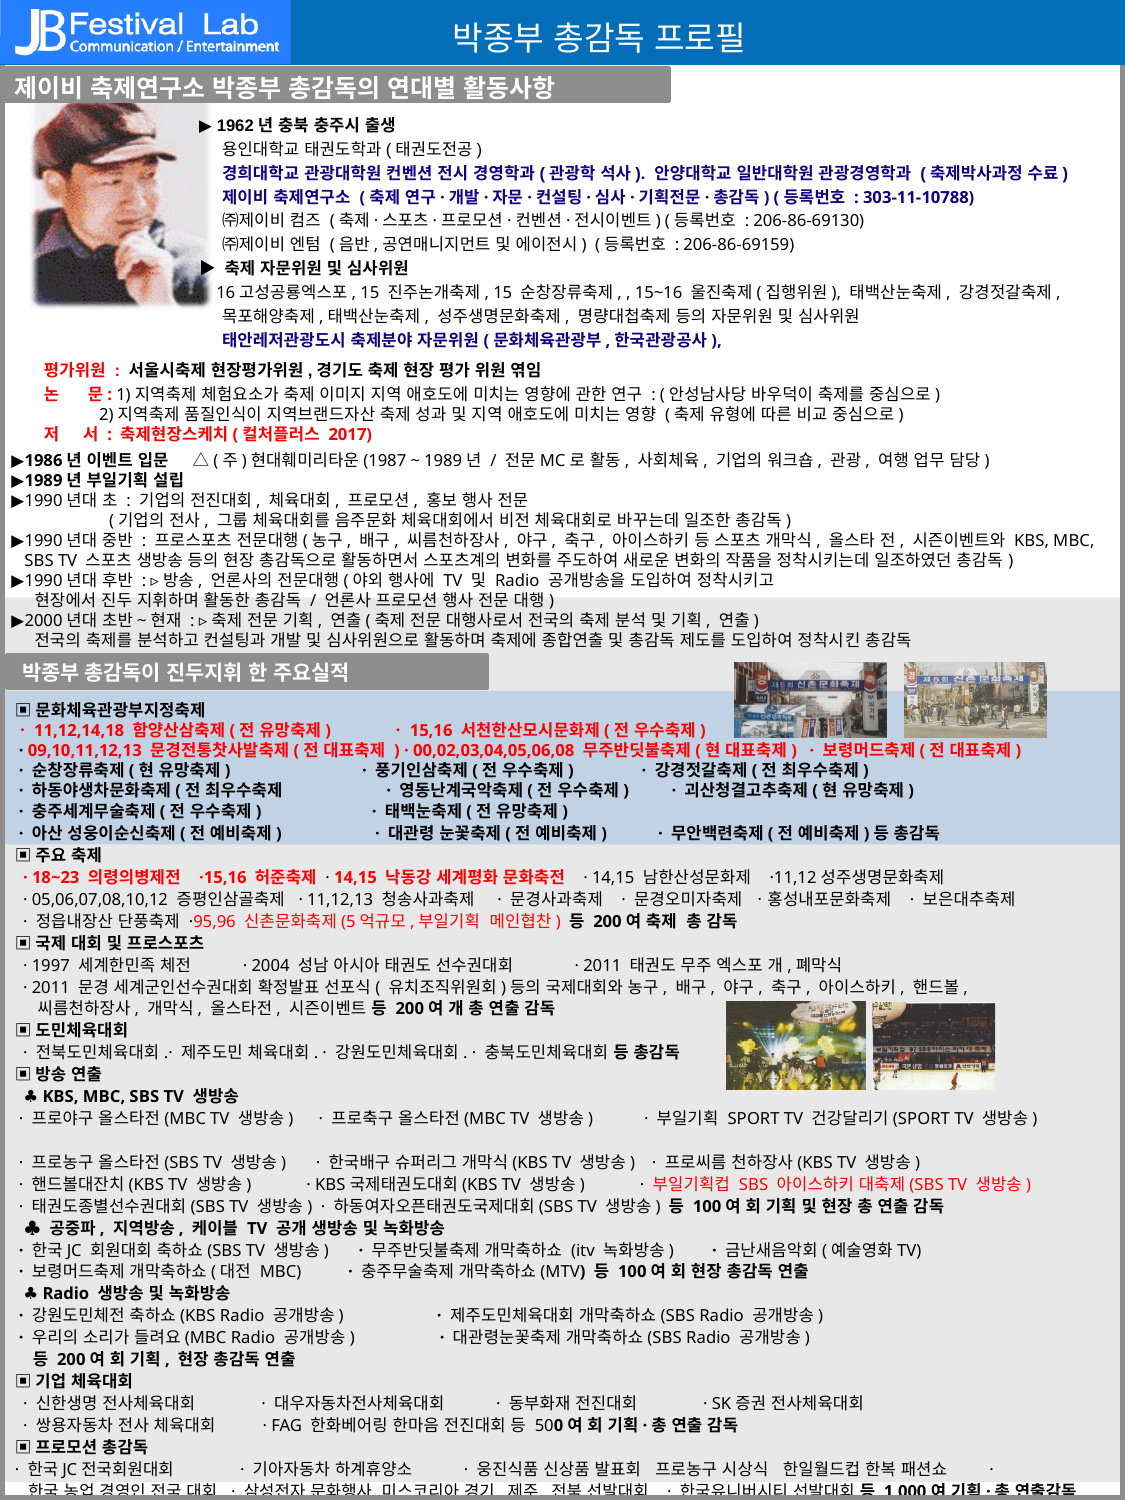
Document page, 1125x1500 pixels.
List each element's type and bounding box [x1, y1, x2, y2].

picture [872, 1001, 996, 1091]
picture [726, 1001, 866, 1091]
text_box [0, 66, 1125, 1500]
picture [0, 0, 1125, 66]
picture [734, 661, 887, 738]
picture [904, 661, 1048, 738]
